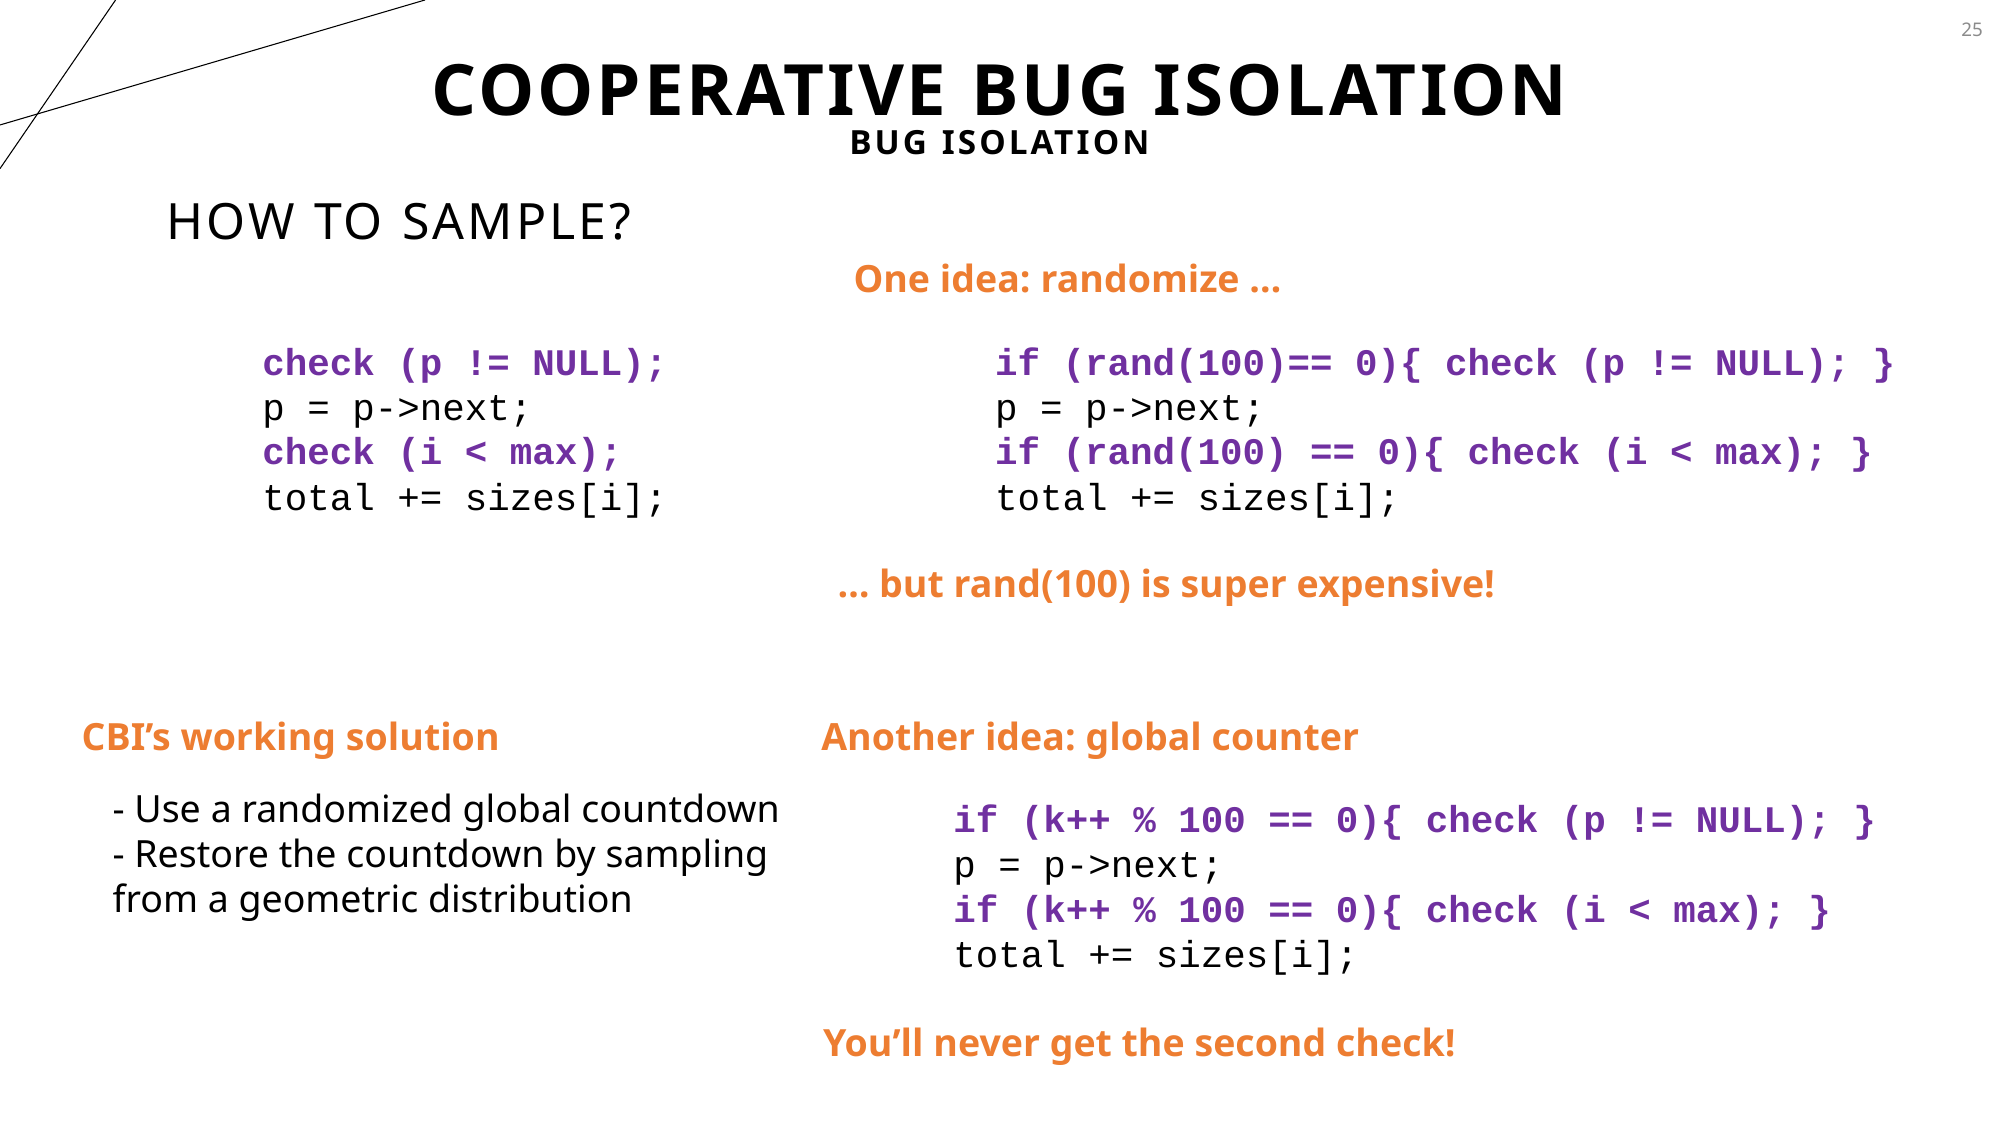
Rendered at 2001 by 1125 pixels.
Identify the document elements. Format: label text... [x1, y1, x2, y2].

text_box check (p != NULL); p = p->next; check (i < max); total += sizes[i]; [247, 330, 683, 525]
text_box How to Sample? [151, 189, 1625, 302]
text_box You’ll never get the second check! [808, 1011, 1472, 1072]
text_box CBI’s working solution [66, 705, 515, 765]
text_box if (k++ % 100 == 0){ check (p != NULL); } p = p->next; if (k++ % 100 == 0){ check (i < max); } total += sizes[i]; [938, 787, 1891, 982]
text_box … but rand(100) is super expensive! [822, 552, 1511, 613]
title Cooperative Bug Isolation [1, 0, 1999, 202]
text_box One idea: randomize … [838, 247, 1297, 308]
text_box Bug Isolation [1, 34, 1998, 253]
text_box if (rand(100)== 0){ check (p != NULL); } p = p->next; if (rand(100) == 0){ check (i < max); } total += sizes[i]; [980, 330, 1911, 525]
text_box - Use a randomized global countdown - Restore the countdown by sampling from a geometric distribution [97, 778, 873, 928]
text_box Another idea: global counter [806, 705, 1375, 765]
